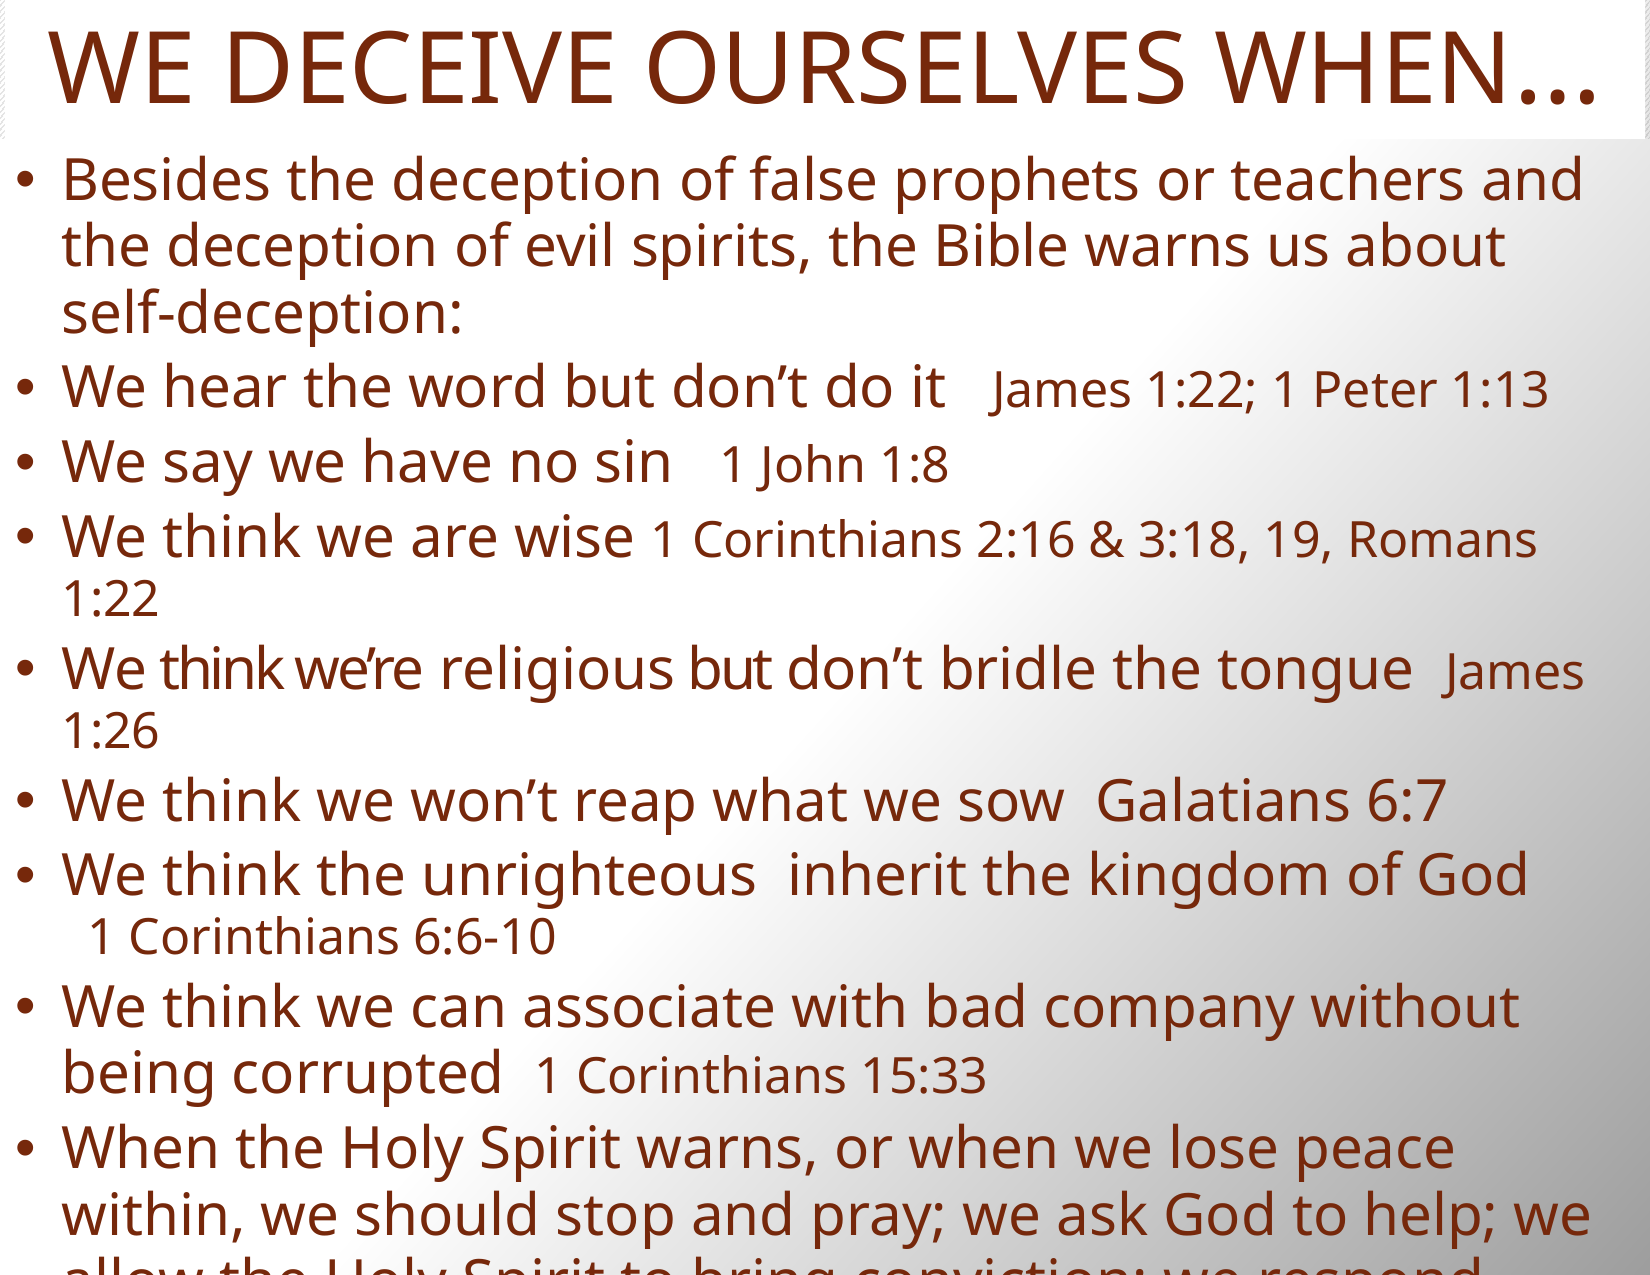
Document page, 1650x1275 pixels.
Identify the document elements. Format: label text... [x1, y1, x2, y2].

list Besides the deception of false prophets or teachers and the deception of evil spirits, the Bible warns us about self-deception: We hear the word but don’t do it James 1:22; 1 Peter 1:13 We say we have no sin 1 John 1:8 We think we are wise 1 Corinthians 2:16 & 3:18, 19, Romans 1:22 We think we’re religious but don’t bridle the tongue James 1:26 We think we won’t reap what we sow Galatians 6:7 We think the unrighteous inherit the kingdom of God 1 Corinthians 6:6-10 We think we can associate with bad company without being corrupted 1 Corinthians 15:33 When the Holy Spirit warns, or when we lose peace within, we should stop and pray; we ask God to help; we allow the Holy Spirit to bring conviction; we respond appropriately [0, 139, 1650, 1275]
title WE DECEIVE OURSELVES WHEN… [4, 0, 1646, 134]
